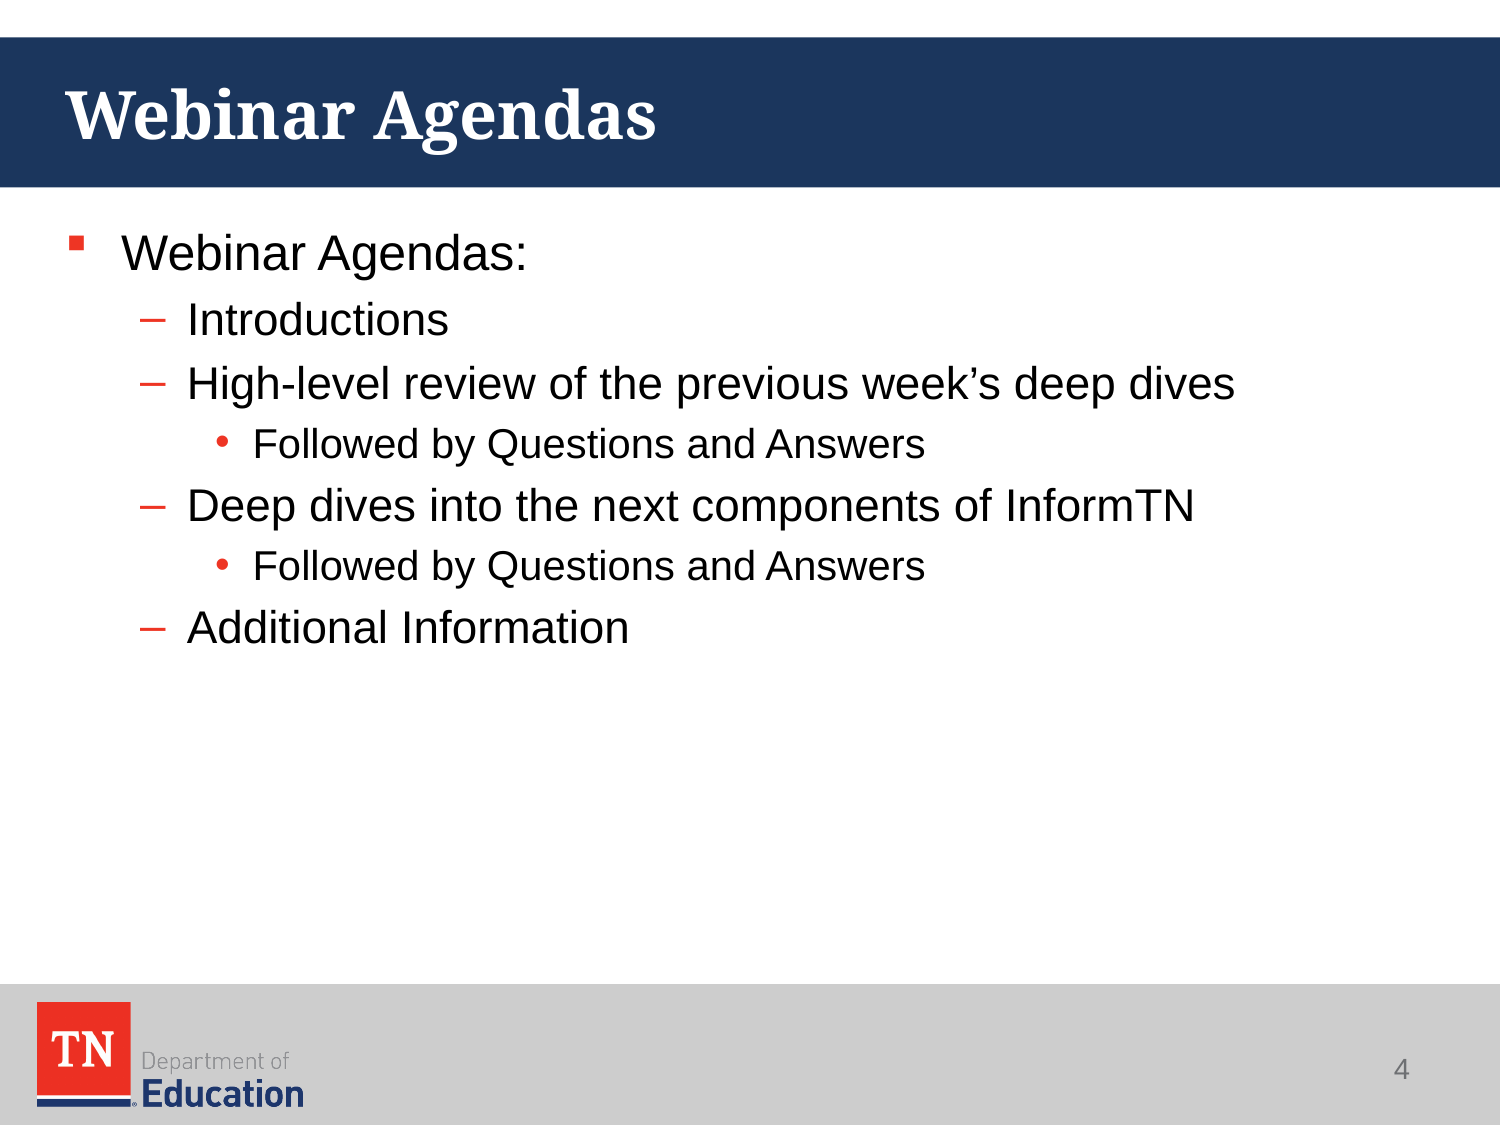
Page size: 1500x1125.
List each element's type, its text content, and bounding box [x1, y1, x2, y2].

picture [37, 1002, 303, 1107]
list Webinar Agendas: Introductions High-level review of the previous week’s deep dives Followed by Questions and Answers Deep dives into the next components of InformTN Followed by Questions and Answers Additional Information [50, 212, 1425, 955]
title Webinar Agendas [50, 37, 1413, 188]
slide_number 4 [1350, 1042, 1425, 1103]
